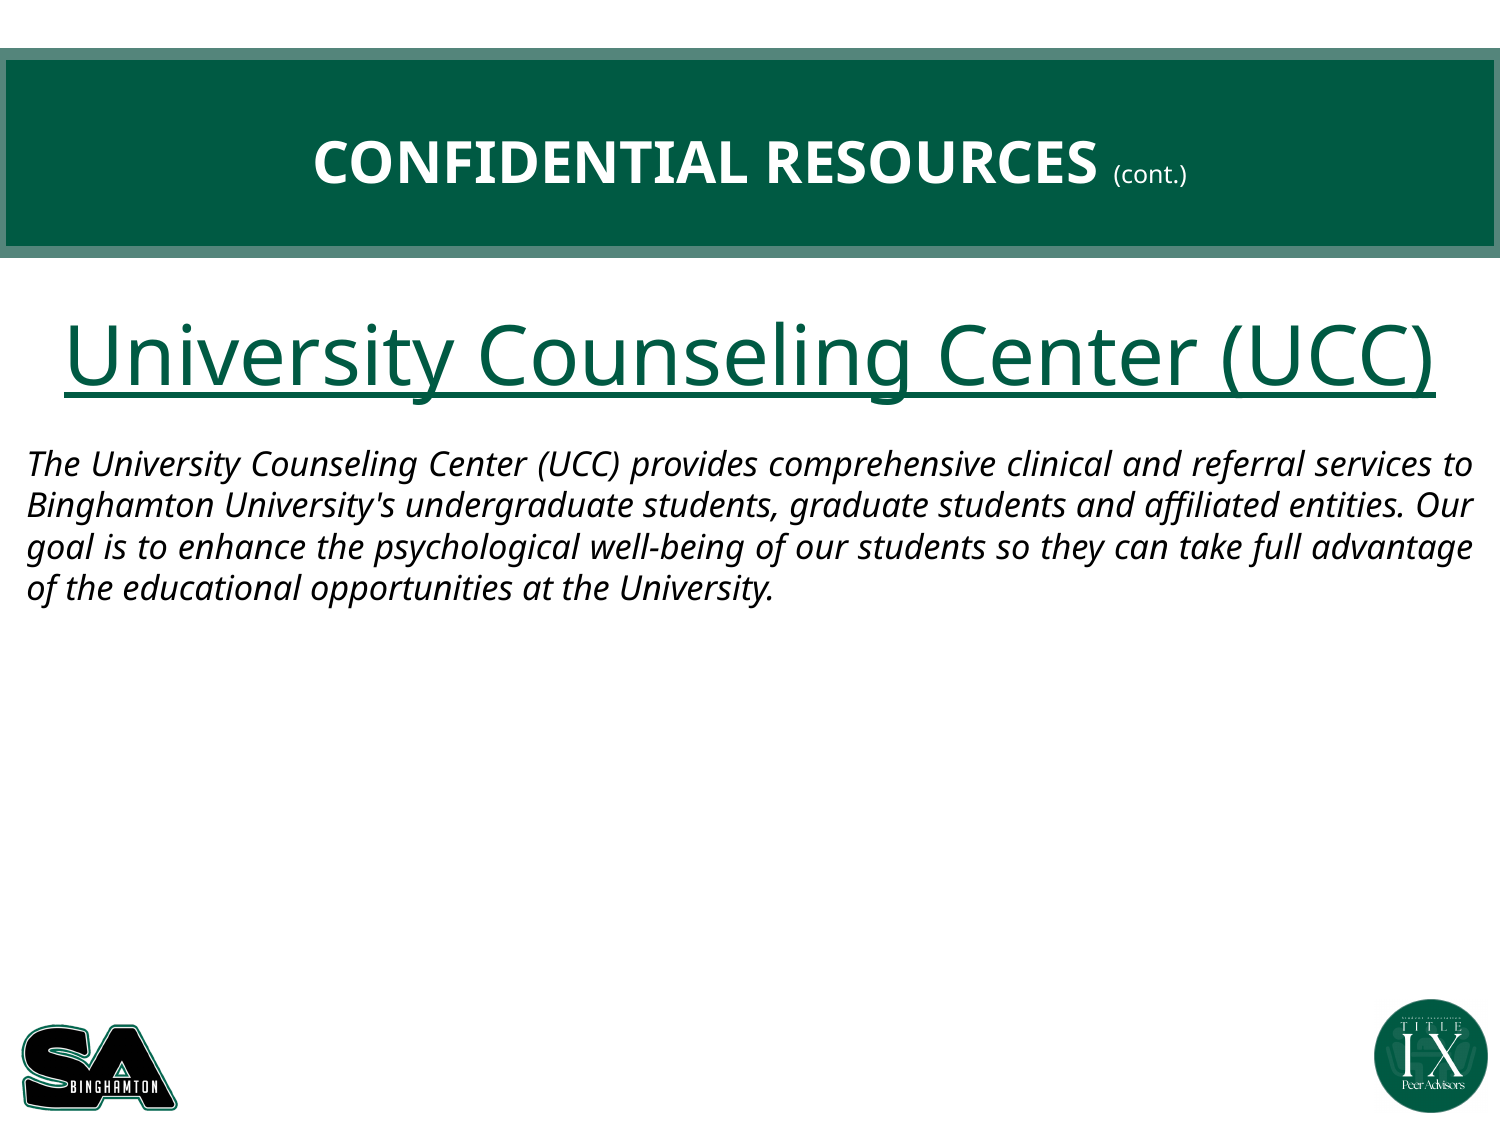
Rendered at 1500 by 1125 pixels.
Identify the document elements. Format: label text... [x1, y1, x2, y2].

text_box University Counseling Center (UCC) The University Counseling Center (UCC) provides comprehensive clinical and referral services to Binghamton University's undergraduate students, graduate students and affiliated entities. Our goal is to enhance the psychological well-being of our students so they can take full advantage of the educational opportunities at the University. [11, 287, 1489, 1018]
title CONFIDENTIAL RESOURCES (cont.) [51, 97, 1449, 223]
picture [21, 1024, 178, 1111]
picture [1374, 1018, 1488, 1113]
